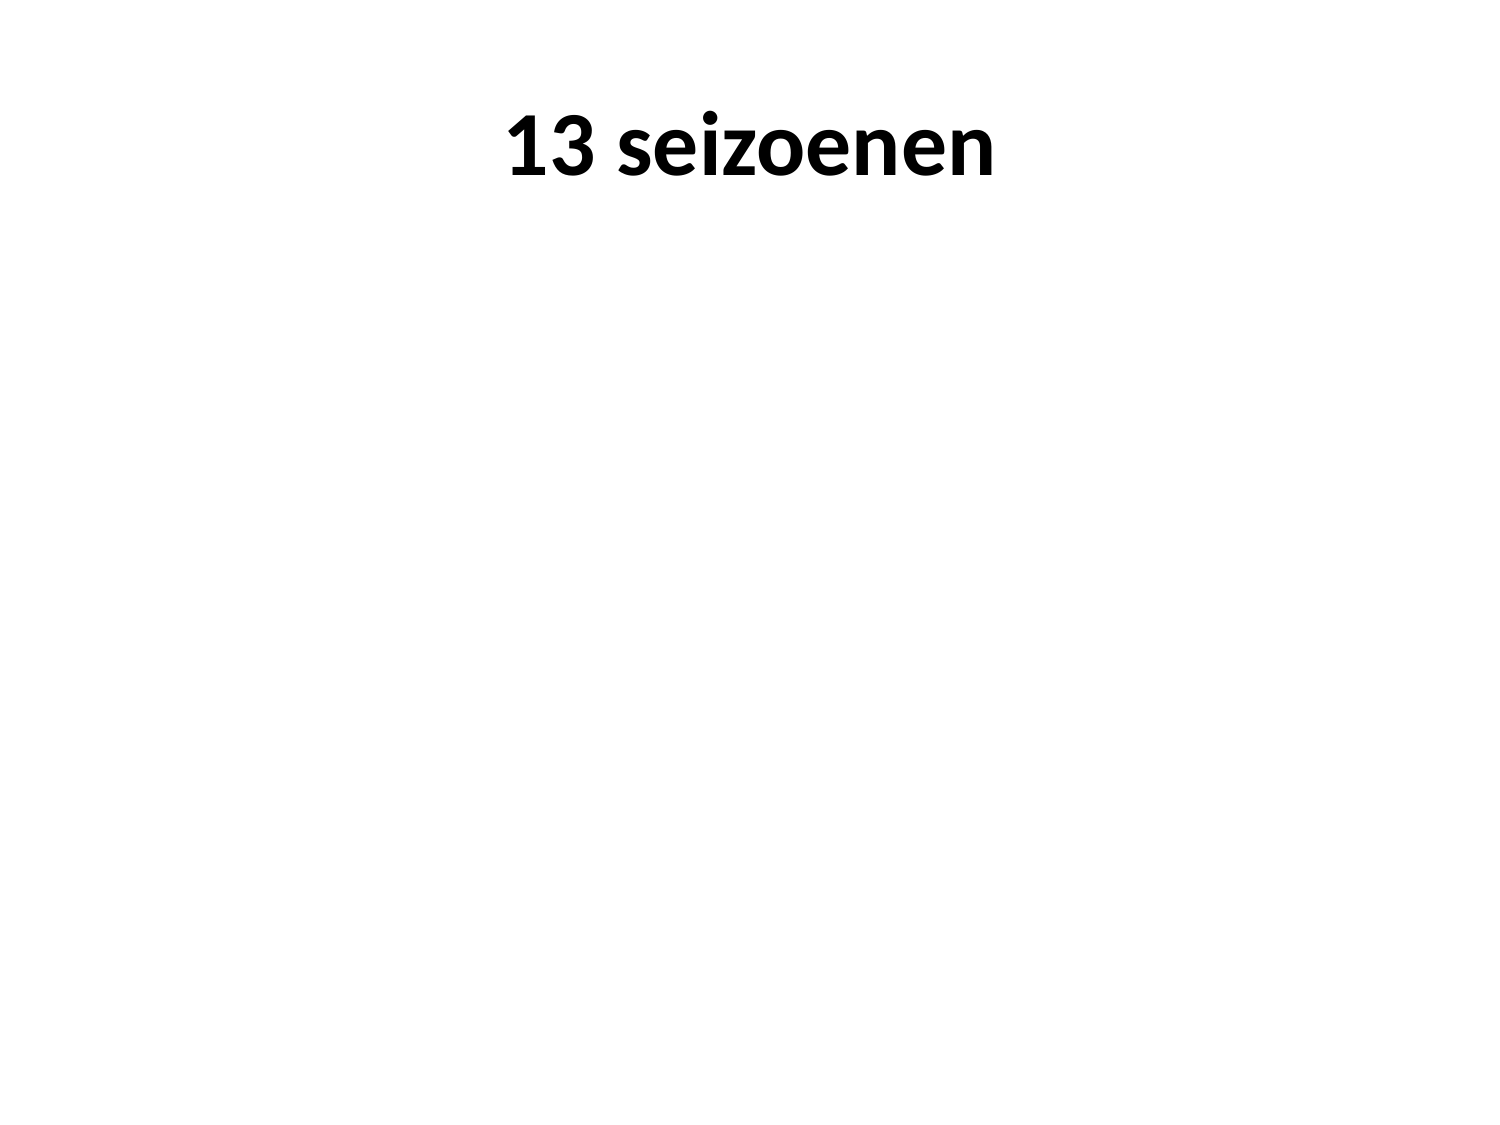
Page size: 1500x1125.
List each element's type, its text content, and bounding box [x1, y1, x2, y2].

title 13 seizoenen [75, 45, 1425, 233]
